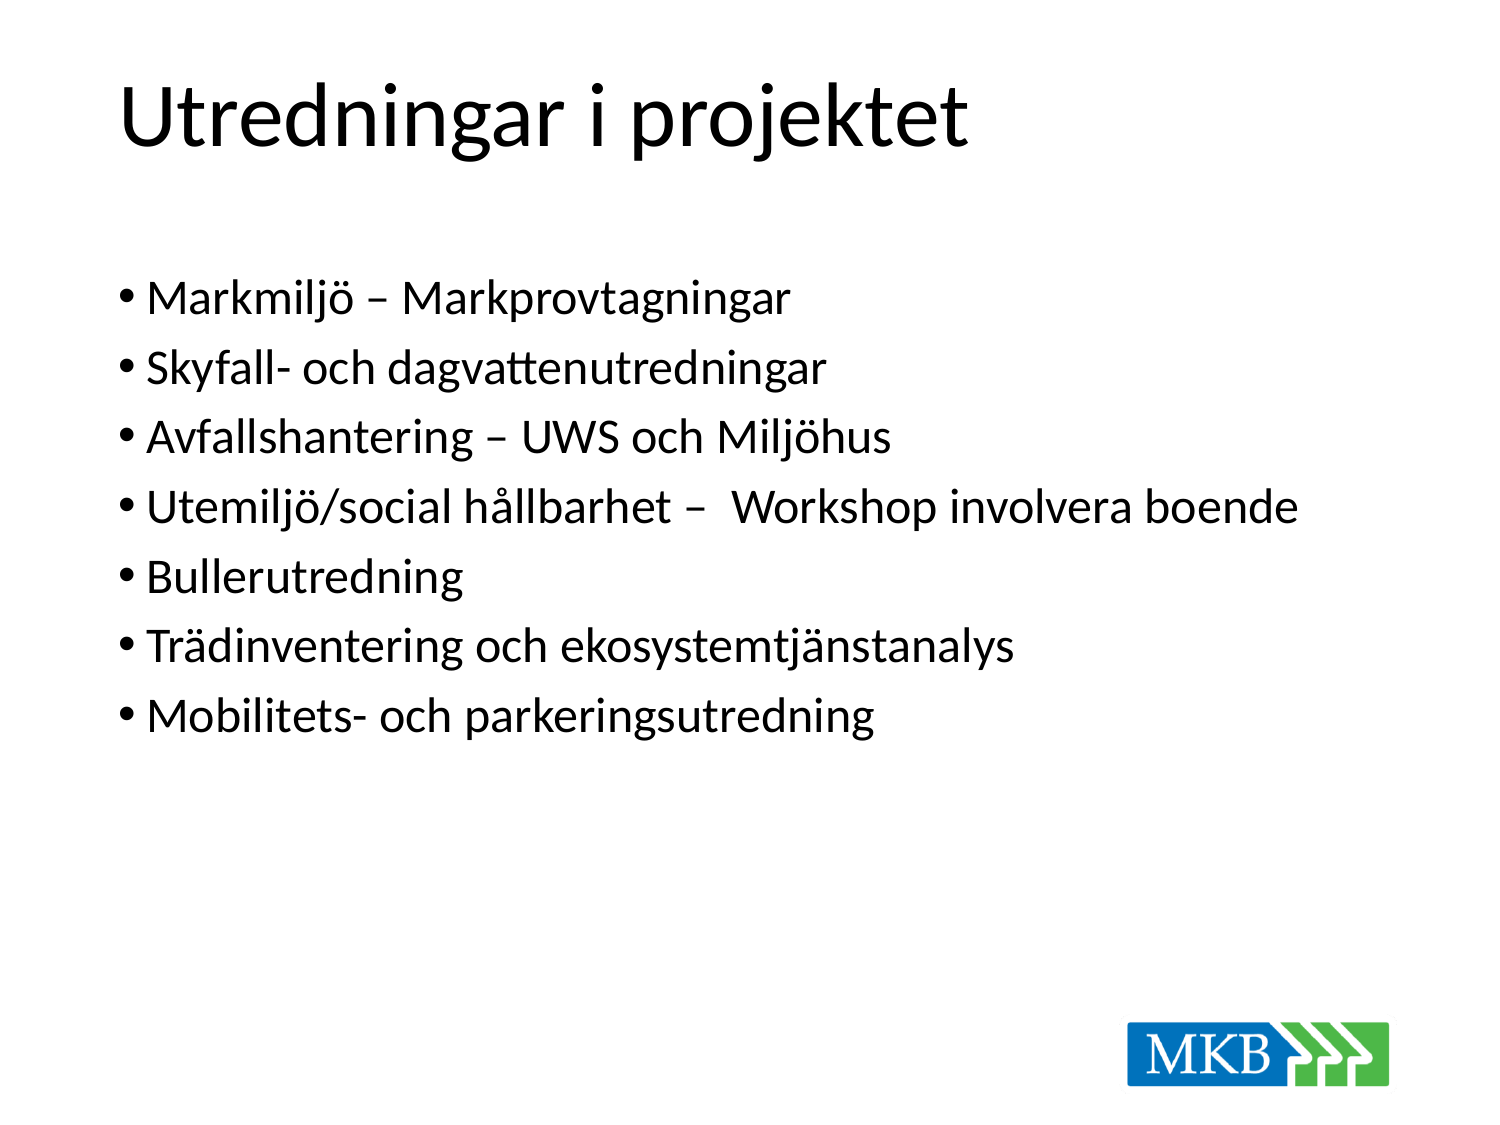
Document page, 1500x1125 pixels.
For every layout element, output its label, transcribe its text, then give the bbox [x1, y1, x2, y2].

title Utredningar i projektet [103, 59, 1397, 252]
picture [1119, 1015, 1397, 1094]
list Markmiljö – Markprovtagningar Skyfall- och dagvattenutredningar Avfallshantering – UWS och Miljöhus Utemiljö/social hållbarhet – Workshop involvera boende Bullerutredning Trädinventering och ekosystemtjänstanalys Mobilitets- och parkeringsutredning [103, 263, 1397, 1015]
